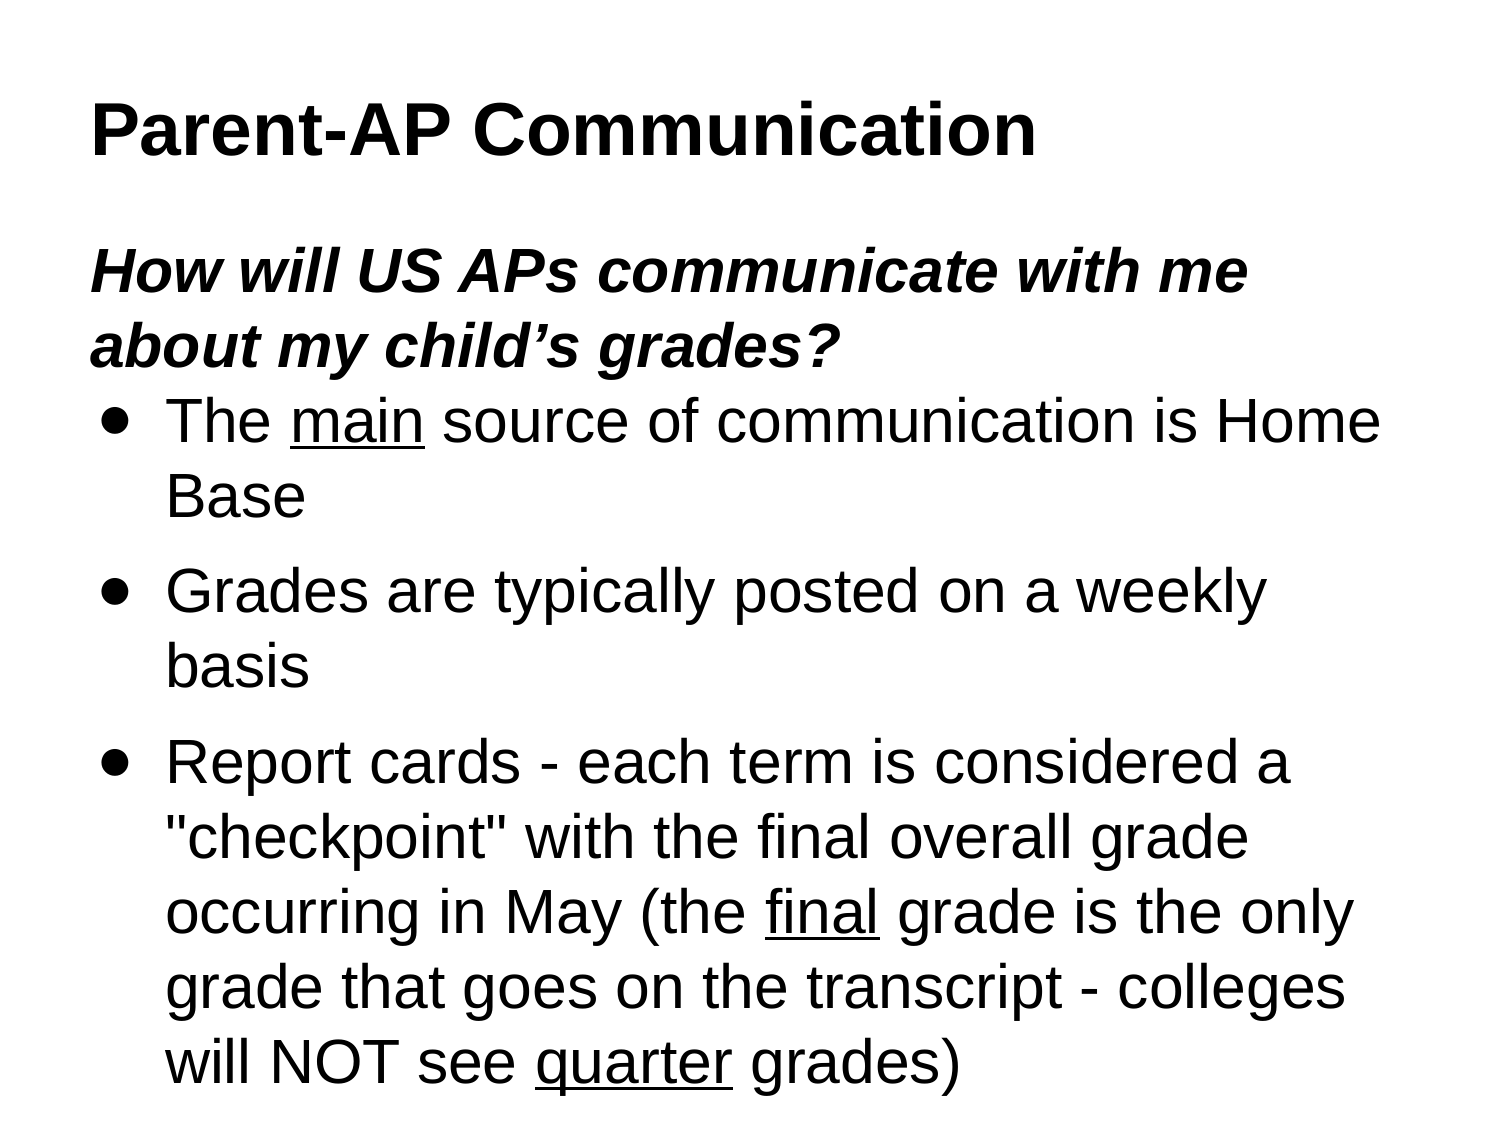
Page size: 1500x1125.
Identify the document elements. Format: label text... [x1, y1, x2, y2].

list How will US APs communicate with me about my child’s grades? The main source of communication is Home Base Grades are typically posted on a weekly basis Report cards - each term is considered a "checkpoint" with the final overall grade occurring in May (the final grade is the only grade that goes on the transcript - colleges will NOT see quarter grades) [75, 214, 1425, 1078]
title Parent-AP Communication [75, 45, 1425, 186]
